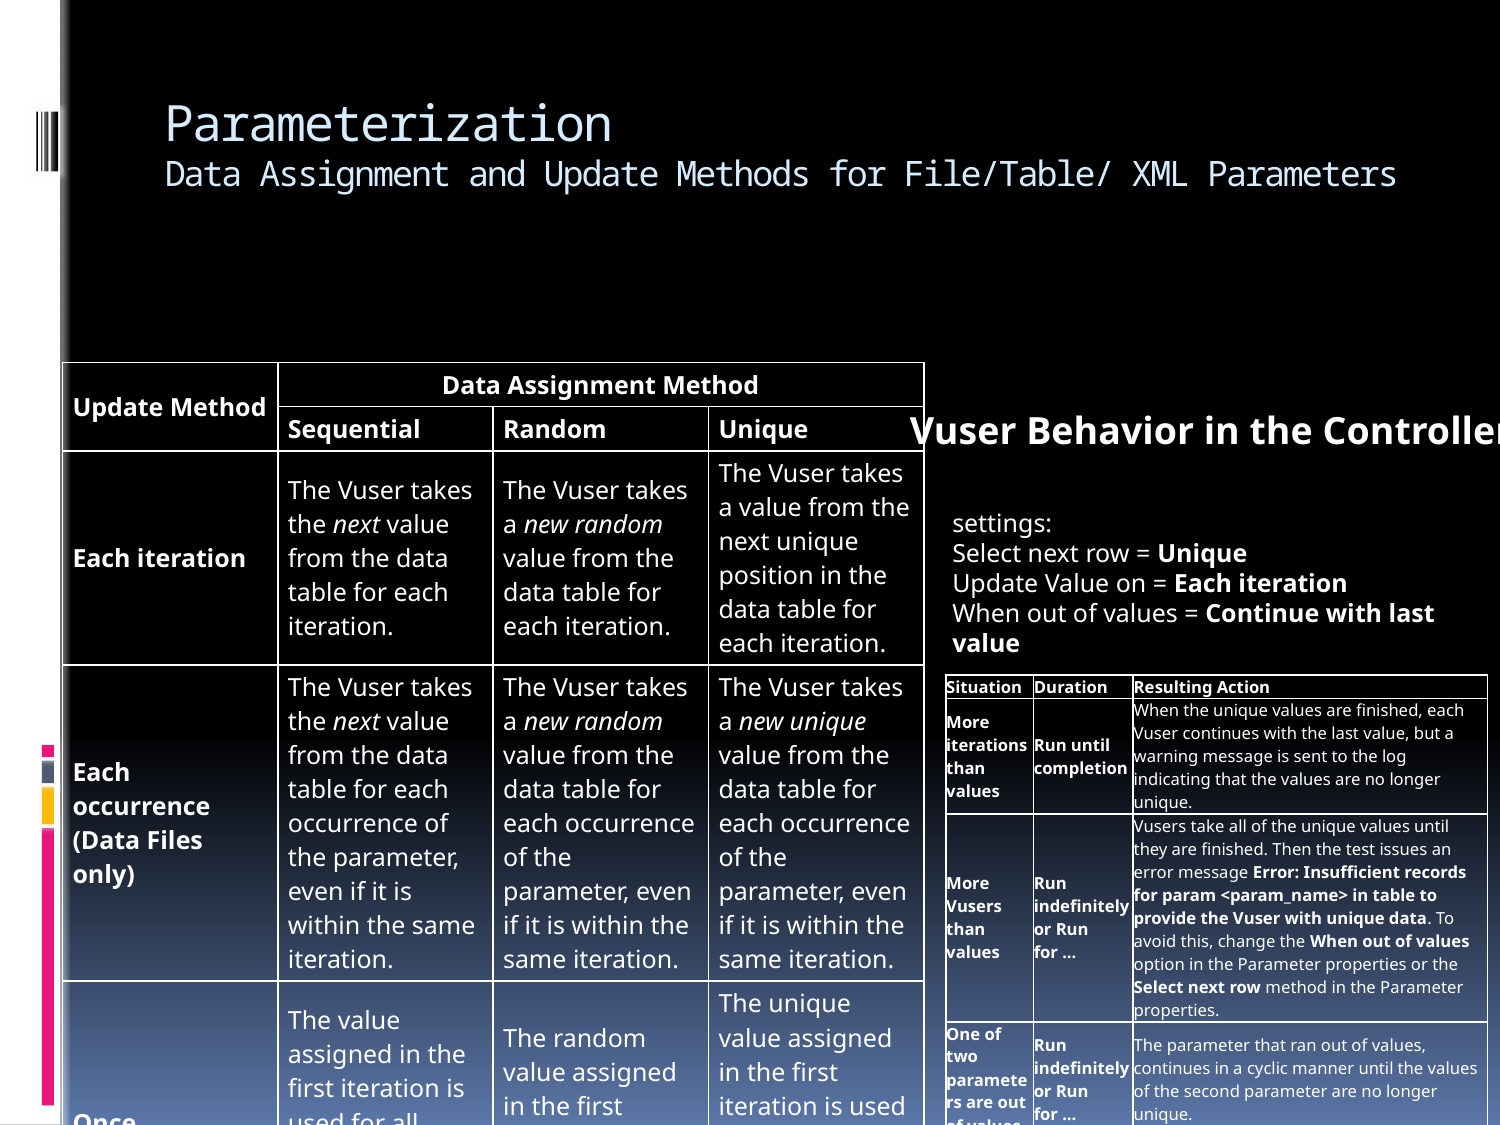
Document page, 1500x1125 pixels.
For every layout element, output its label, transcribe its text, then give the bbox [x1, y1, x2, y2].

table_cell Run indefinitely or Run for ... [1034, 1023, 1132, 1125]
table_cell When the unique values are finished, each Vuser continues with the last value, but a warning message is sent to the log indicating that the values are no longer unique. [1134, 699, 1487, 813]
table_cell More iterations than values [947, 699, 1033, 813]
table_cell The Vuser takes a value from the next unique position in the data table for each iteration. [709, 452, 923, 664]
table_cell Vusers take all of the unique values until they are finished. Then the test issues an error message Error: Insufficient records for param <param_name> in table to provide the Vuser with unique data. To avoid this, change the When out of values option in the Parameter properties or the Select next row method in the Parameter properties. [1134, 815, 1487, 1021]
text_box Vuser Behavior in the Controller [895, 399, 1500, 460]
table_cell Unique [709, 407, 895, 450]
table_cell One of two parameters are out of values [947, 1023, 1033, 1125]
table_cell Once [63, 982, 277, 1125]
table_cell The Vuser takes the next value from the data table for each iteration. [279, 452, 492, 664]
table_cell The value assigned in the first iteration is used for all subsequent iterations for each Vuser. [279, 982, 492, 1125]
table_cell The Vuser takes a new unique value from the data table for each occurrence of the parameter, even if it is within the same iteration. [709, 666, 923, 980]
table_cell The Vuser takes a new random value from the data table for each iteration. [494, 452, 708, 664]
table_header Situation [947, 676, 1033, 698]
table_header Data Assignment Method [279, 363, 923, 406]
table_cell The parameter that ran out of values, continues in a cyclic manner until the values of the second parameter are no longer unique. [1134, 1023, 1487, 1125]
table_cell The Vuser takes the next value from the data table for each occurrence of the parameter, even if it is within the same iteration. [279, 666, 492, 980]
table_cell The Vuser takes a new random value from the data table for each occurrence of the parameter, even if it is within the same iteration. [494, 666, 708, 980]
table_cell Sequential [279, 407, 492, 450]
table_cell The random value assigned in the first iteration is used for all iterations of that Vuser. [494, 982, 708, 1125]
table_cell Random [494, 407, 708, 450]
table_header Update Method [63, 363, 277, 450]
table_header Duration [1034, 676, 1132, 698]
table_cell The unique value assigned in the first iteration is used for all subsequent iterations of the Vuser. [709, 982, 923, 1125]
text_box settings: Select next row = Unique Update Value on = Each iteration When out of values = Continue with last value [937, 500, 1500, 665]
table_header Resulting Action [1134, 676, 1487, 698]
table_cell Each occurrence (Data Files only) [63, 666, 277, 980]
table_cell More Vusers than values [947, 815, 1033, 1021]
table_cell Run until completion [1034, 699, 1132, 813]
table_cell Each iteration [63, 452, 277, 664]
title Parameterization Data Assignment and Update Methods for File/Table/ XML Parameters [150, 83, 1425, 234]
table_cell Run indefinitely or Run for ... [1034, 815, 1132, 1021]
